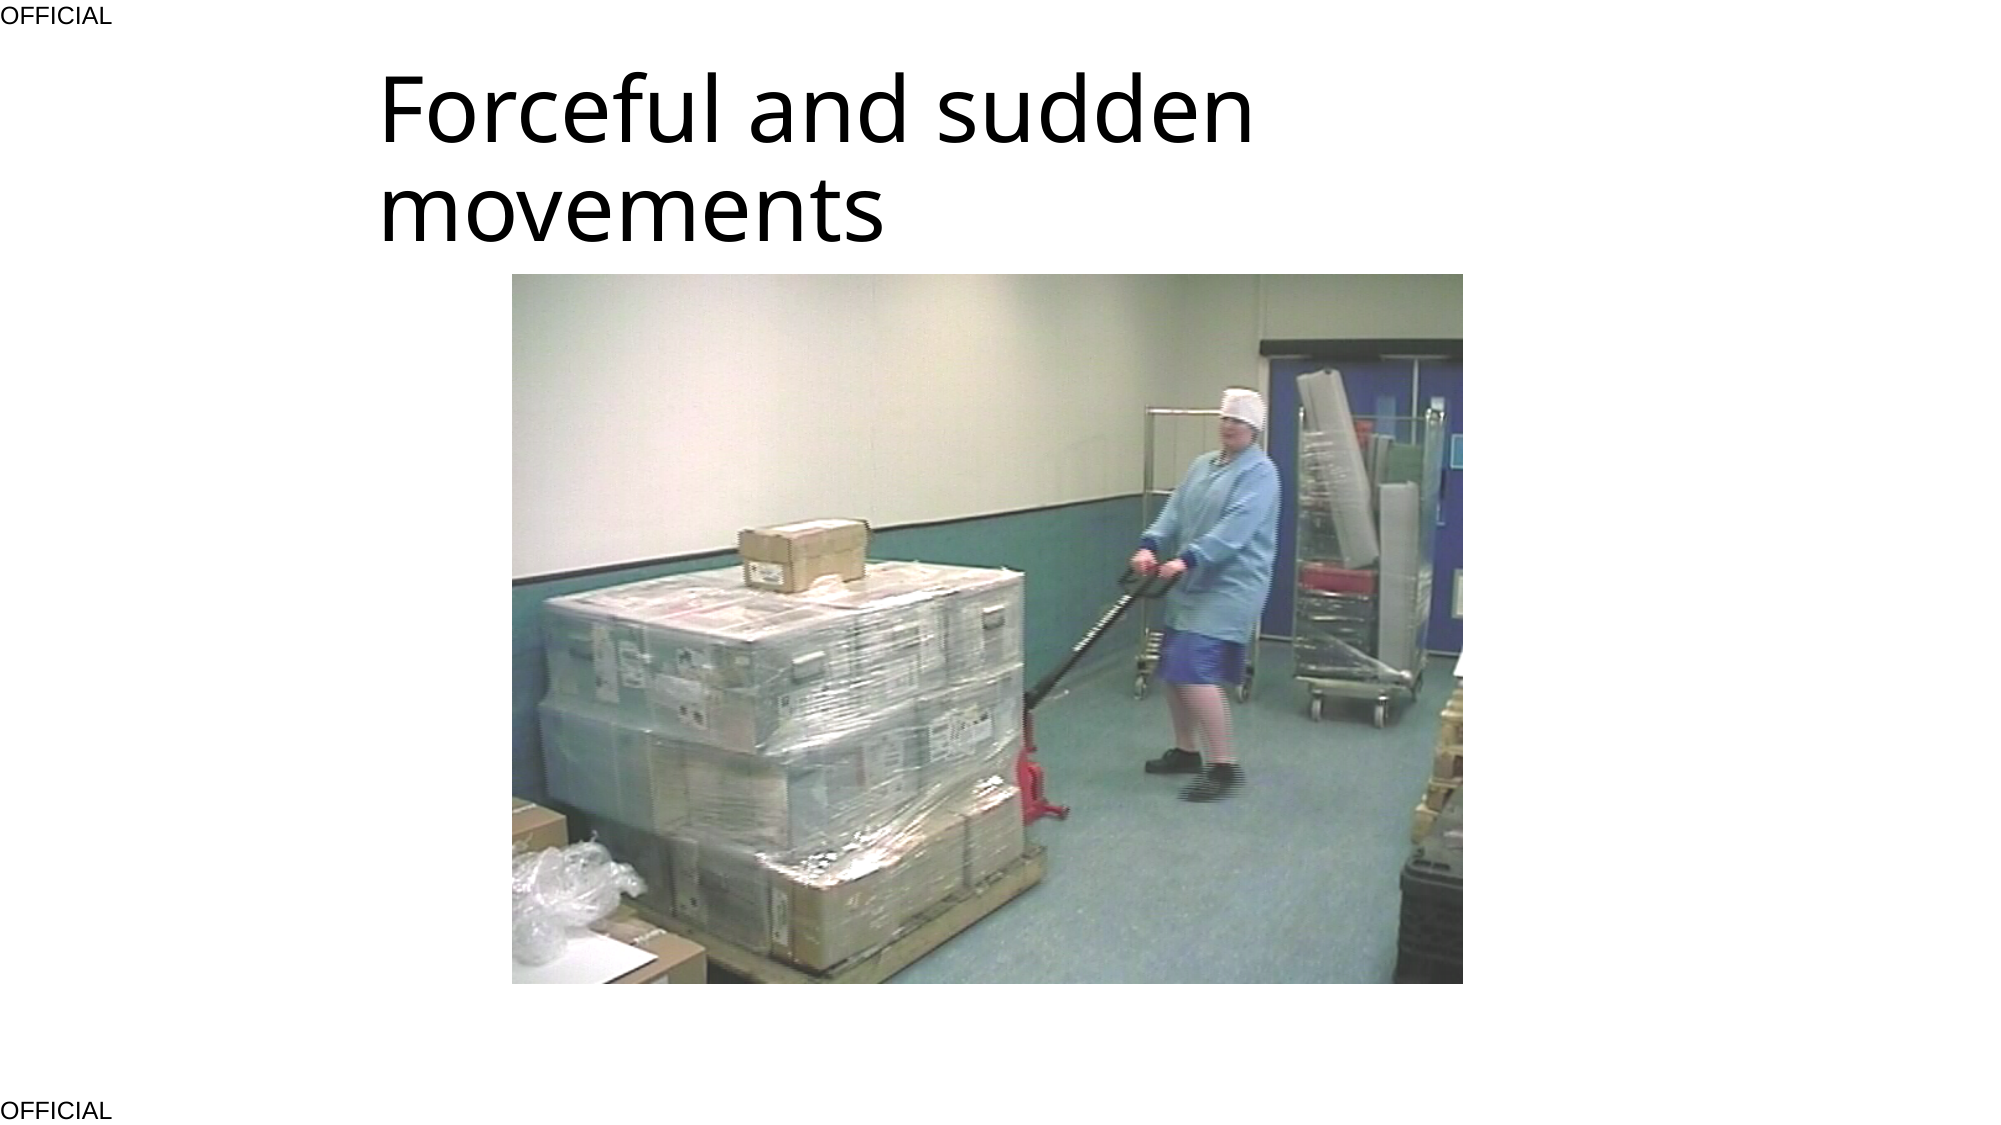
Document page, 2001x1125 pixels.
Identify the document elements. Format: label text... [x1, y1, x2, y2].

picture [512, 274, 1463, 984]
title Forceful and sudden movements [362, 87, 1638, 238]
